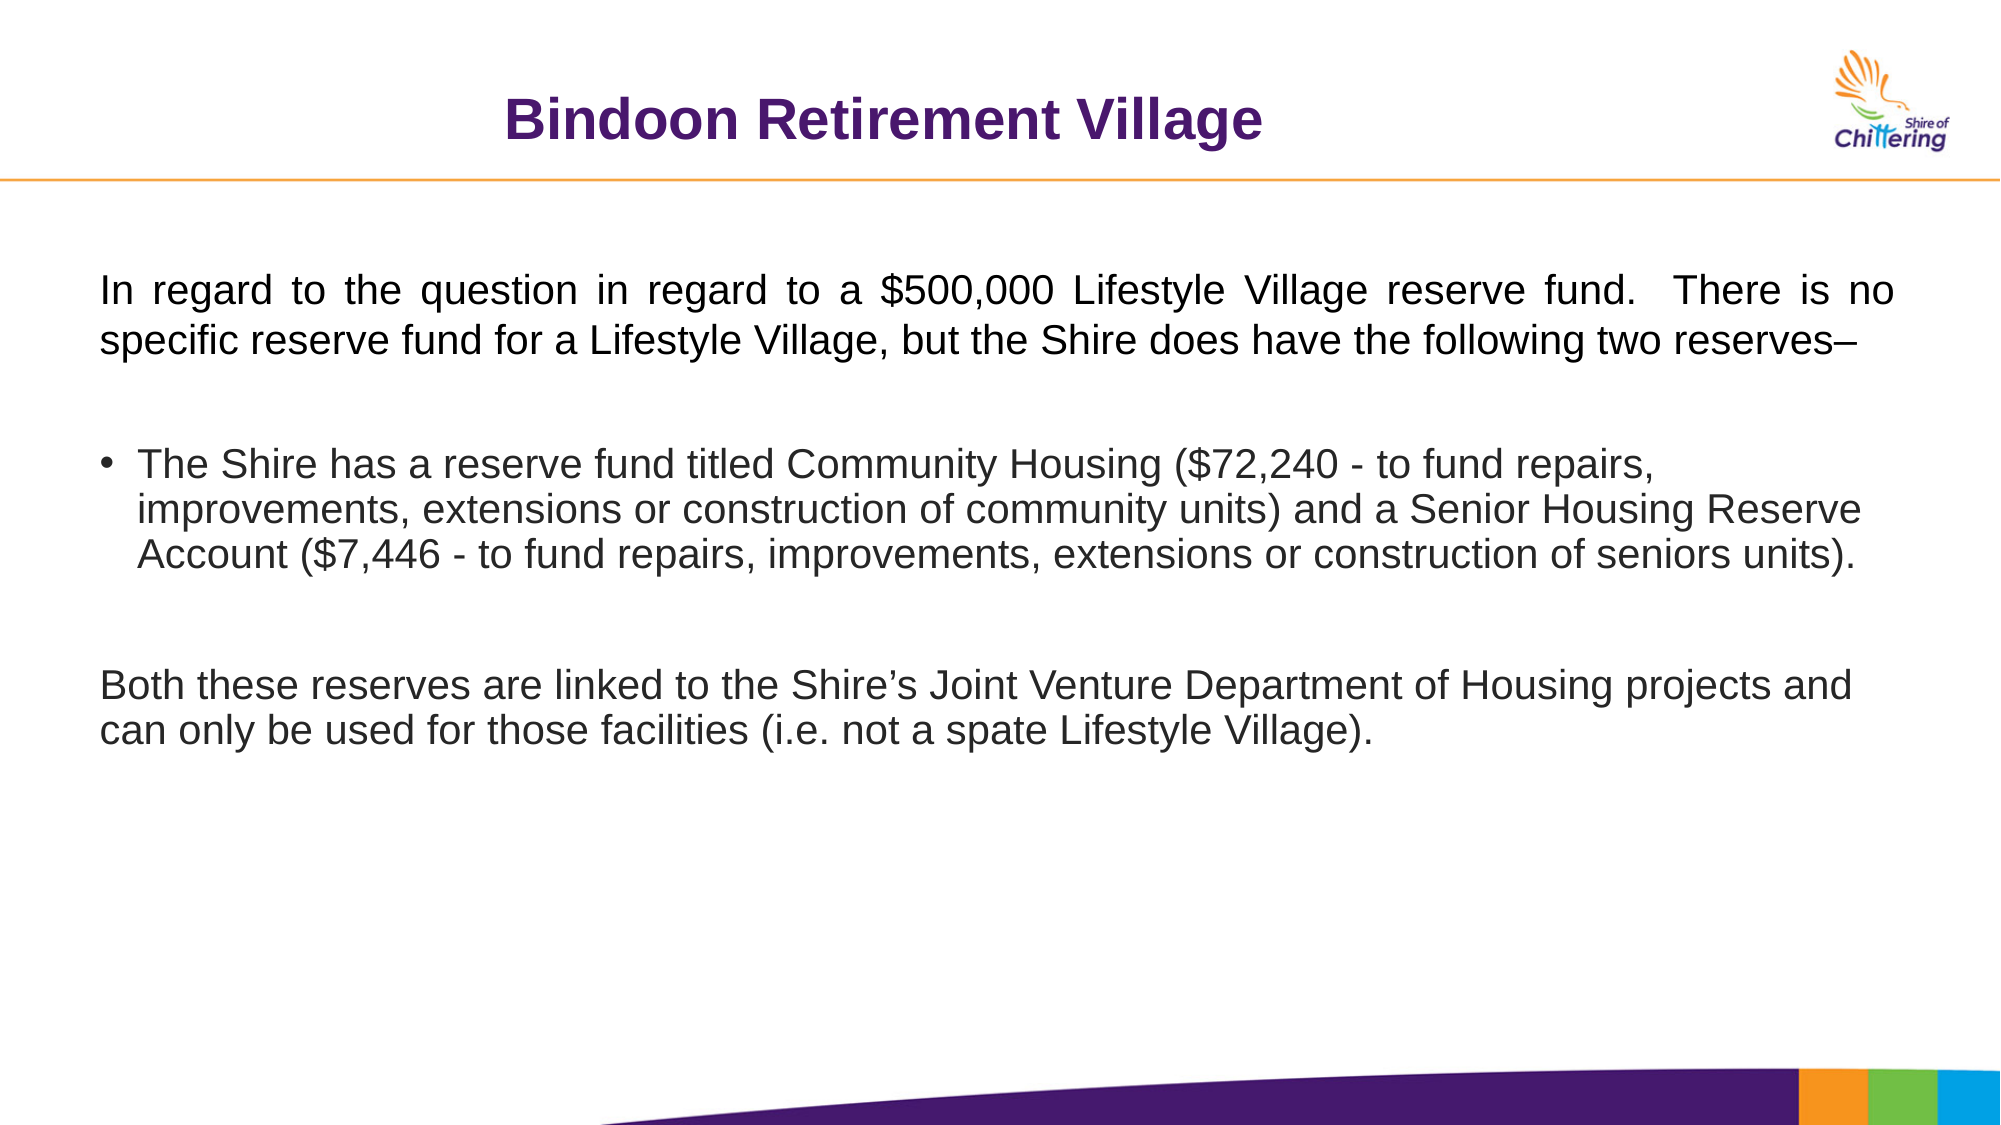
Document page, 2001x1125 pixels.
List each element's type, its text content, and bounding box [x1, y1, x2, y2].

title Bindoon Retirement Village [84, 59, 1684, 183]
picture [0, 0, 2000, 1125]
list In regard to the question in regard to a $500,000 Lifestyle Village reserve fund. There is no specific reserve fund for a Lifestyle Village, but the Shire does have the following two reserves– The Shire has a reserve fund titled Community Housing ($72,240 - to fund repairs, improvements, extensions or construction of community units) and a Senior Housing Reserve Account ($7,446 - to fund repairs, improvements, extensions or construction of seniors units). Both these reserves are linked to the Shire’s Joint Venture Department of Housing projects and can only be used for those facilities (i.e. not a spate Lifestyle Village). [84, 255, 1912, 1013]
